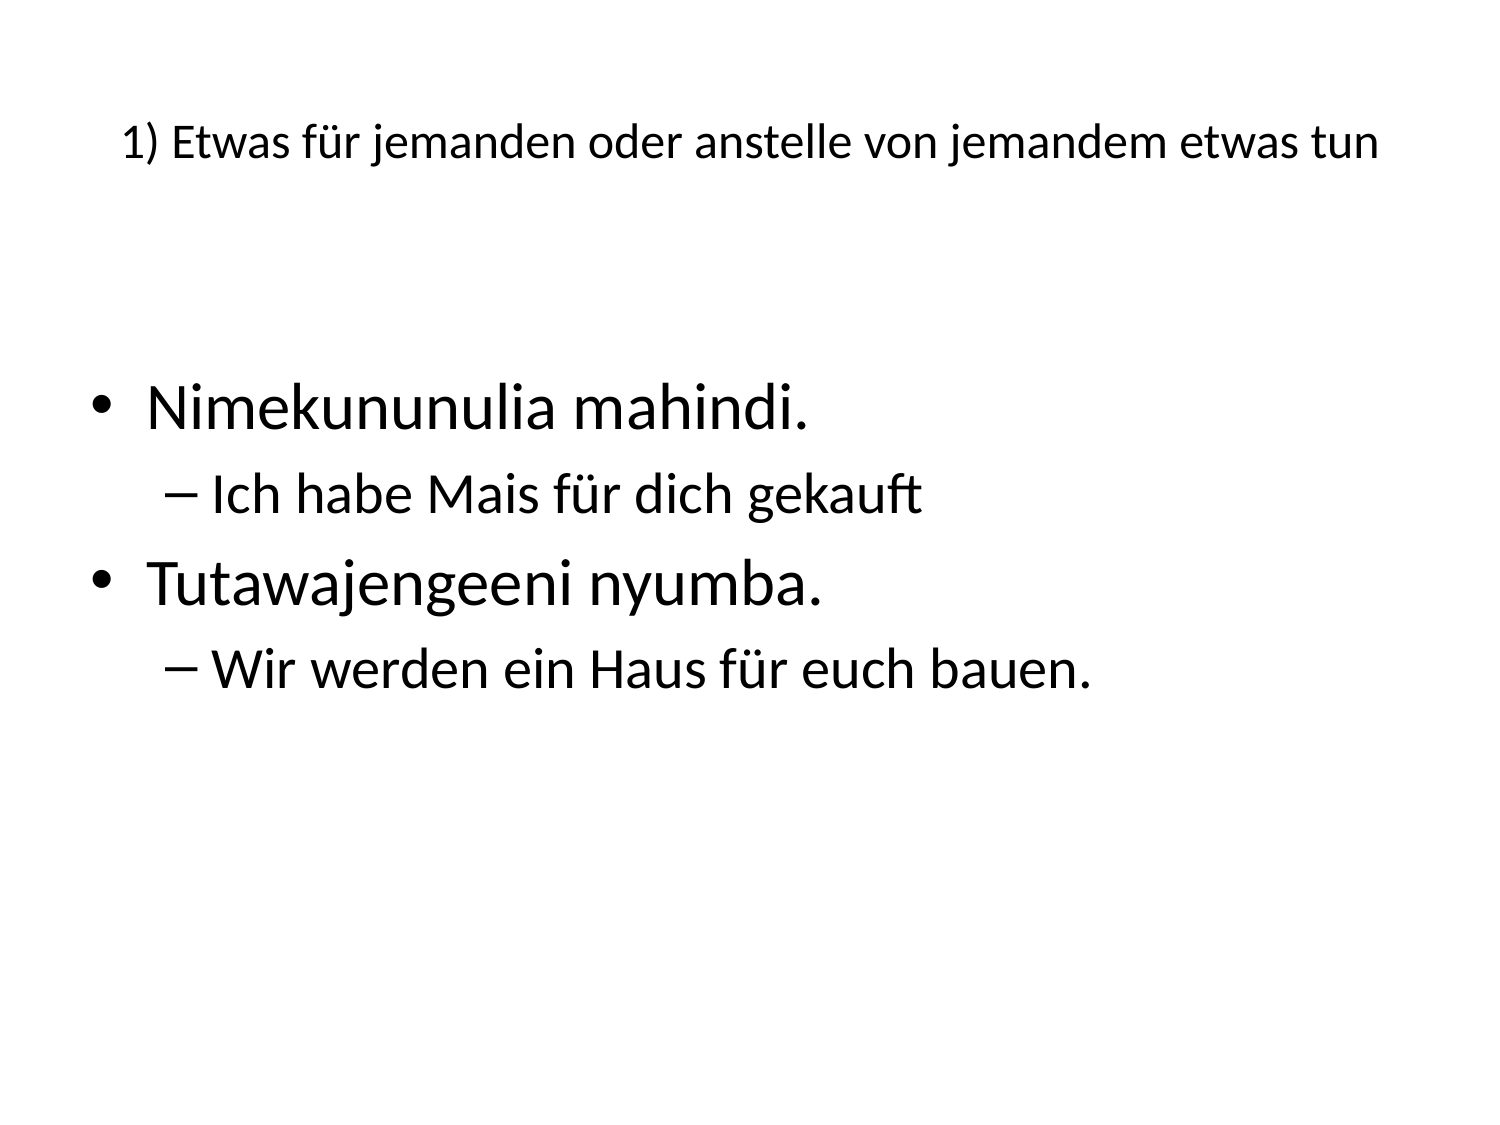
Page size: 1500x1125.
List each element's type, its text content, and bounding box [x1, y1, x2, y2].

list Nimekununulia mahindi. Ich habe Mais für dich gekauft Tutawajengeeni nyumba. Wir werden ein Haus für euch bauen. [75, 262, 1425, 1005]
title 1) Etwas für jemanden oder anstelle von jemandem etwas tun [75, 45, 1425, 233]
